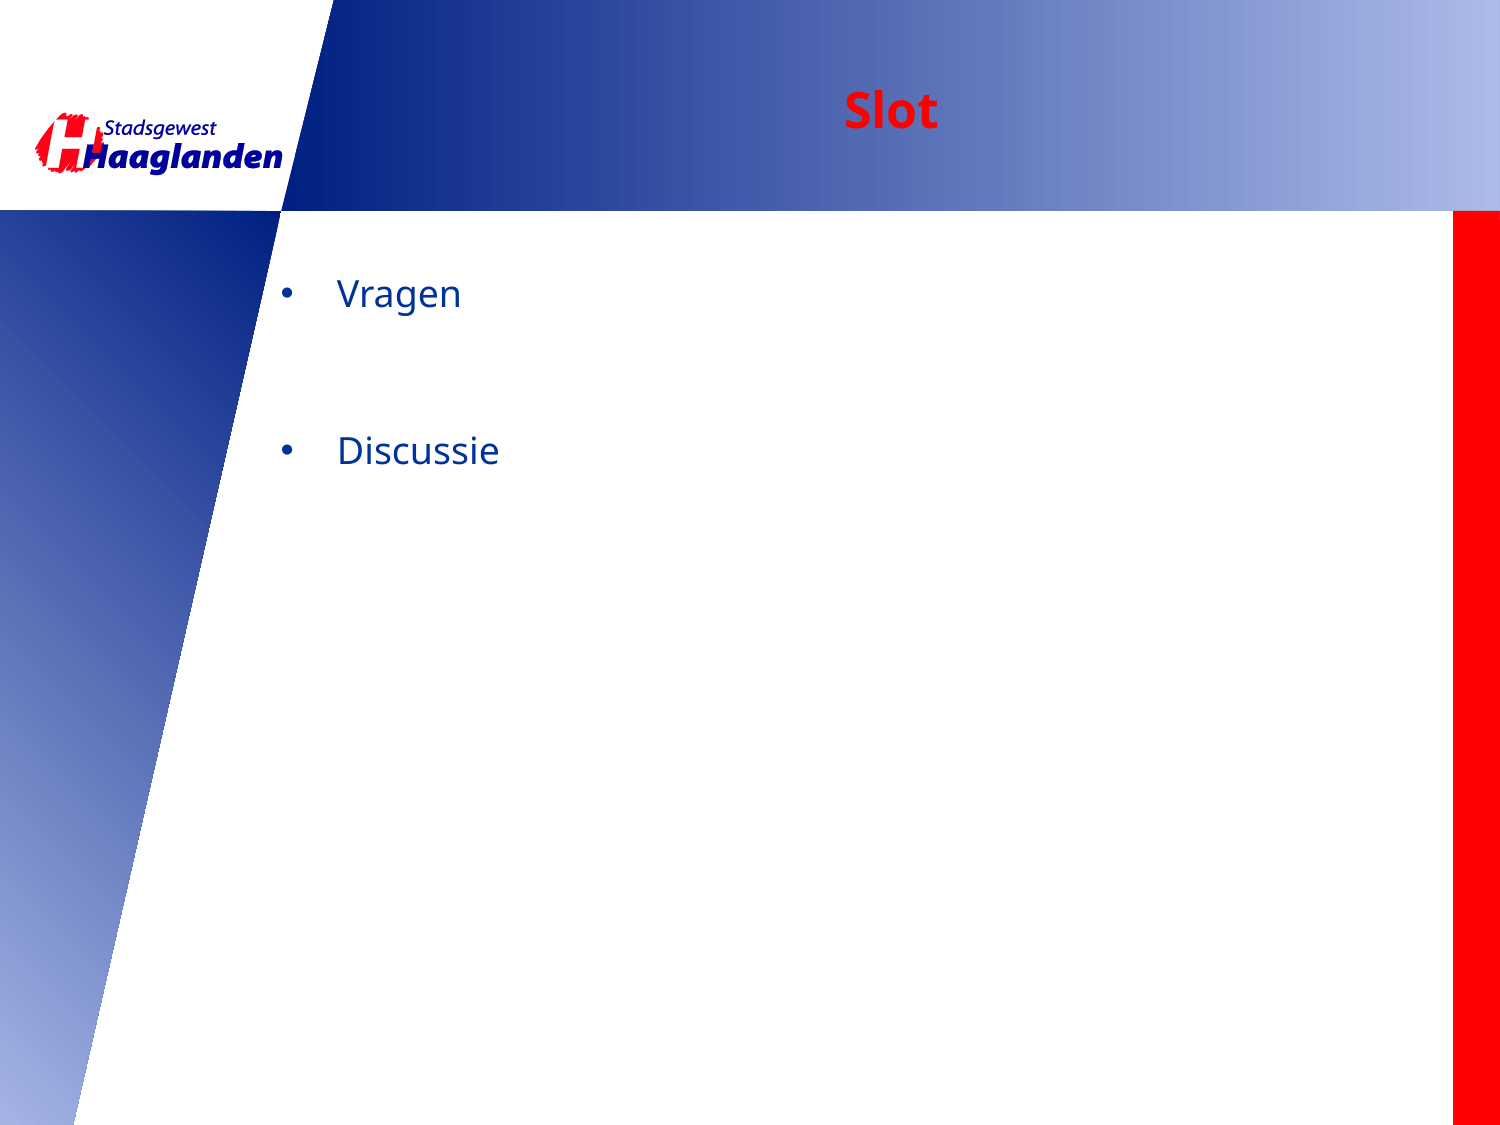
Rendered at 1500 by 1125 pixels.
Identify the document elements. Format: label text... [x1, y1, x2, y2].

list Vragen Discussie [265, 262, 1425, 1005]
title Slot [371, 45, 1425, 173]
